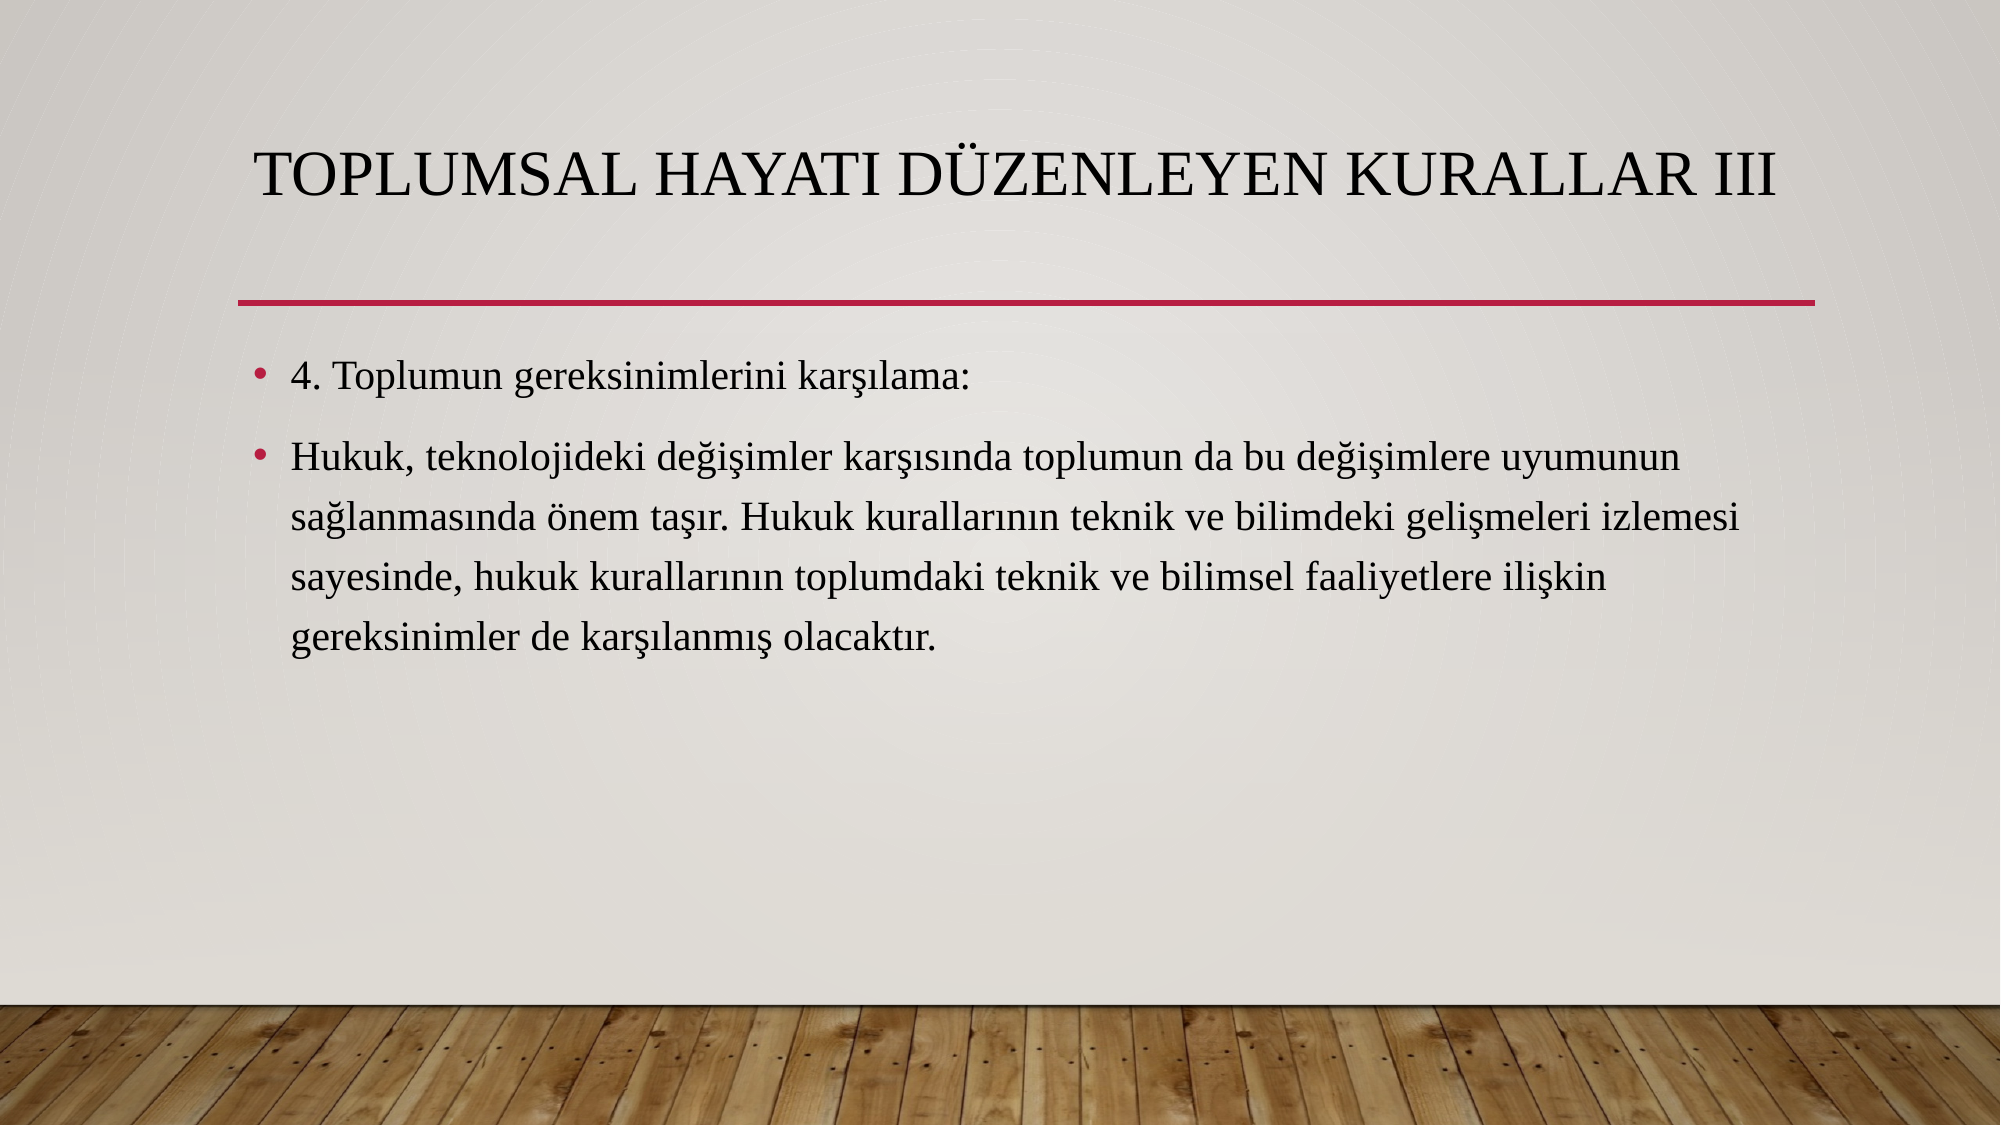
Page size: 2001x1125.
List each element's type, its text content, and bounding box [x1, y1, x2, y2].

picture [0, 1005, 2000, 1125]
list 4. Toplumun gereksinimlerini karşılama: Hukuk, teknolojideki değişimler karşısında toplumun da bu değişimlere uyumunun sağlanmasında önem taşır. Hukuk kurallarının teknik ve bilimdeki gelişmeleri izlemesi sayesinde, hukuk kurallarının toplumdaki teknik ve bilimsel faaliyetlere ilişkin gereksinimler de karşılanmış olacaktır. [238, 330, 1814, 897]
title Toplumsal Hayatı Düzenleyen Kurallar III [238, 131, 1814, 305]
